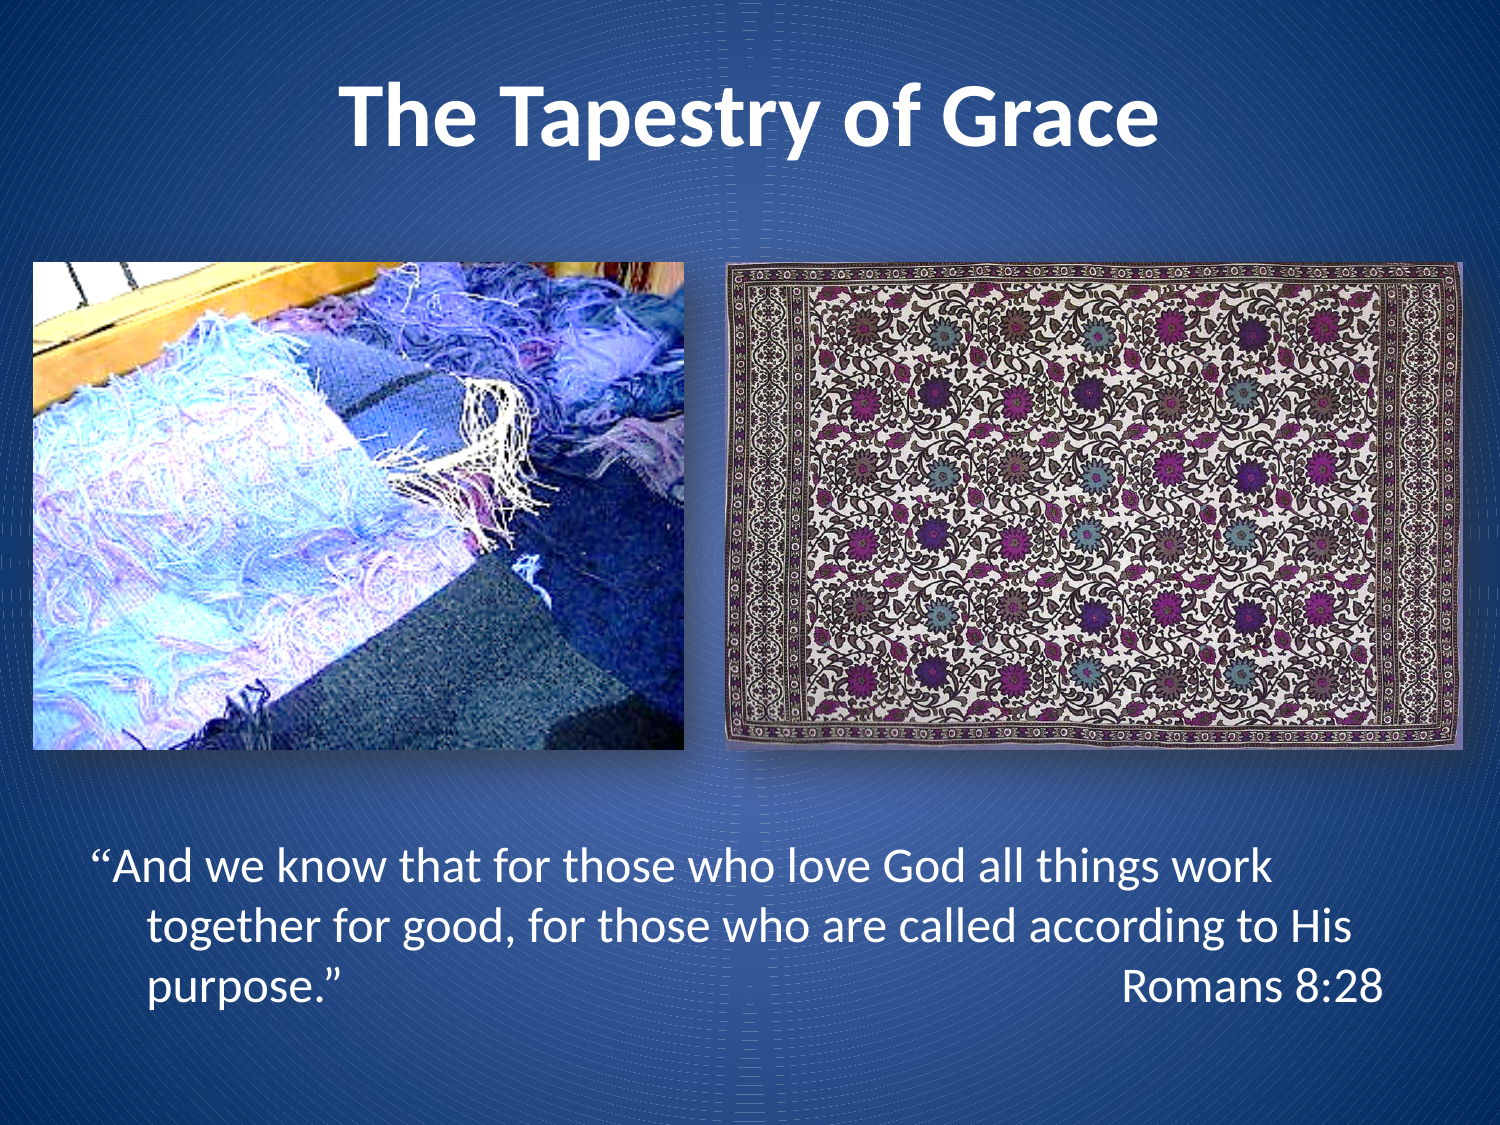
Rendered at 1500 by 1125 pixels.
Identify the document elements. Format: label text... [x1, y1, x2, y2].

picture [32, 262, 684, 751]
list “And we know that for those who love God all things work together for good, for those who are called according to His purpose.” Romans 8:28 [75, 825, 1413, 1050]
picture [724, 262, 1464, 751]
title The Tapestry of Grace [75, 45, 1425, 175]
